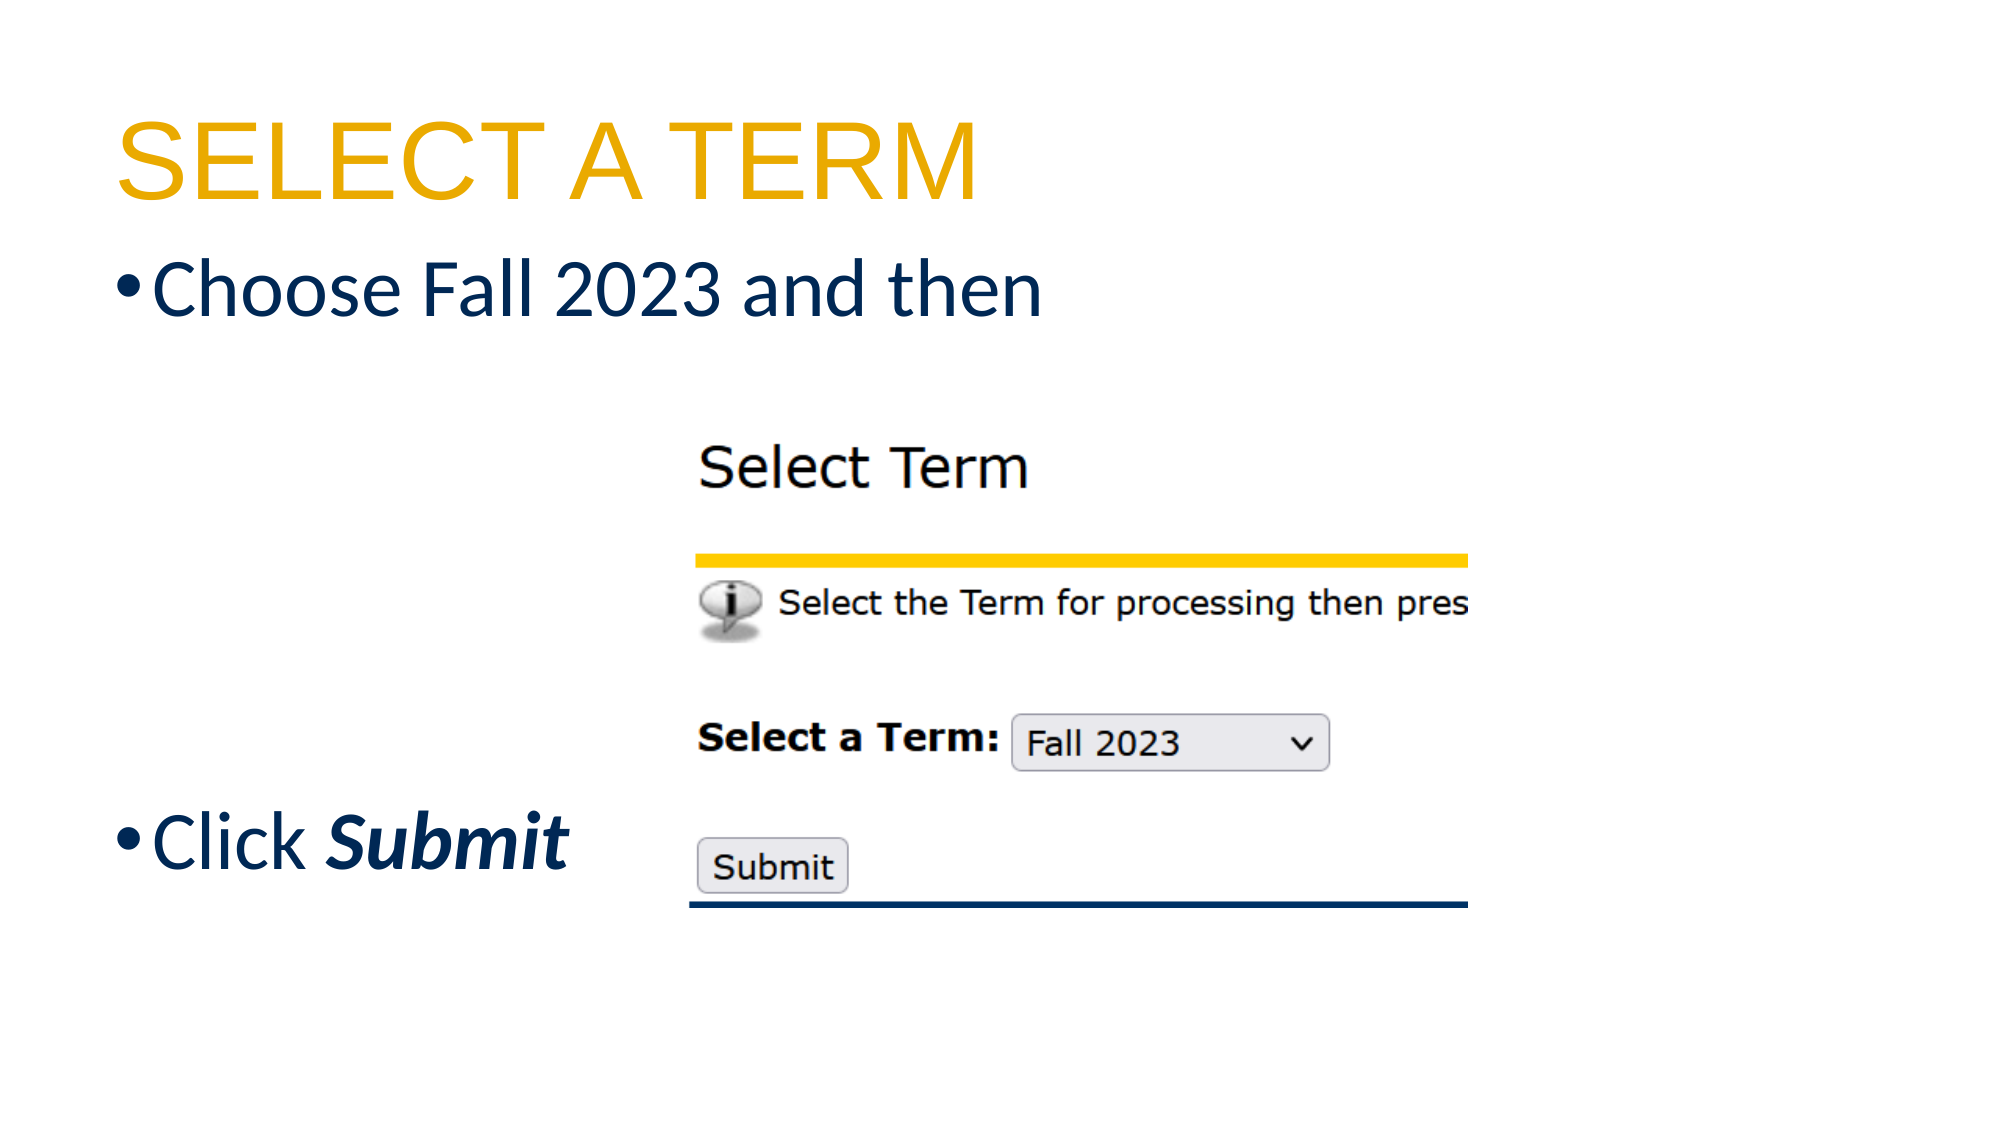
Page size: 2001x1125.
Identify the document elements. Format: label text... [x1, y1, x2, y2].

picture [677, 413, 1468, 908]
list Select a term Choose Fall 2023 and then Click Submit [99, 95, 1900, 975]
